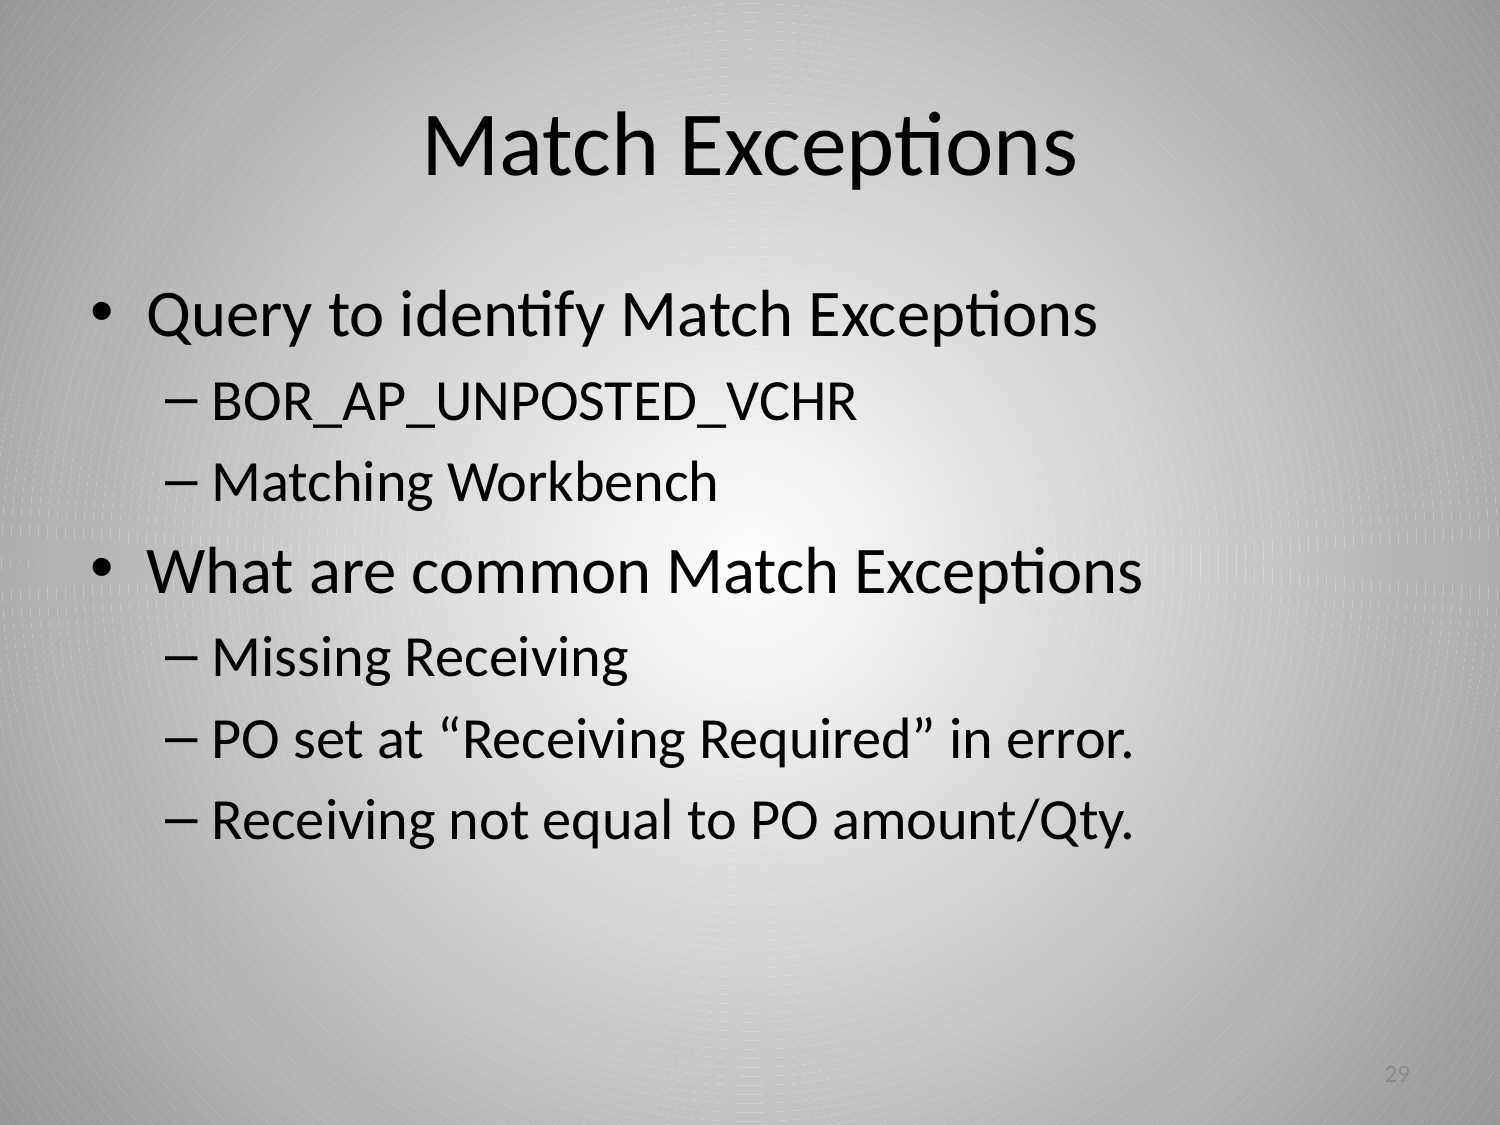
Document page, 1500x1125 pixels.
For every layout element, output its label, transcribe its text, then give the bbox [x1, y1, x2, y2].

title Match Exceptions [75, 45, 1425, 233]
list Query to identify Match Exceptions BOR_AP_UNPOSTED_VCHR Matching Workbench What are common Match Exceptions Missing Receiving PO set at “Receiving Required” in error. Receiving not equal to PO amount/Qty. [75, 262, 1425, 1005]
slide_number 29 [1074, 1042, 1425, 1103]
